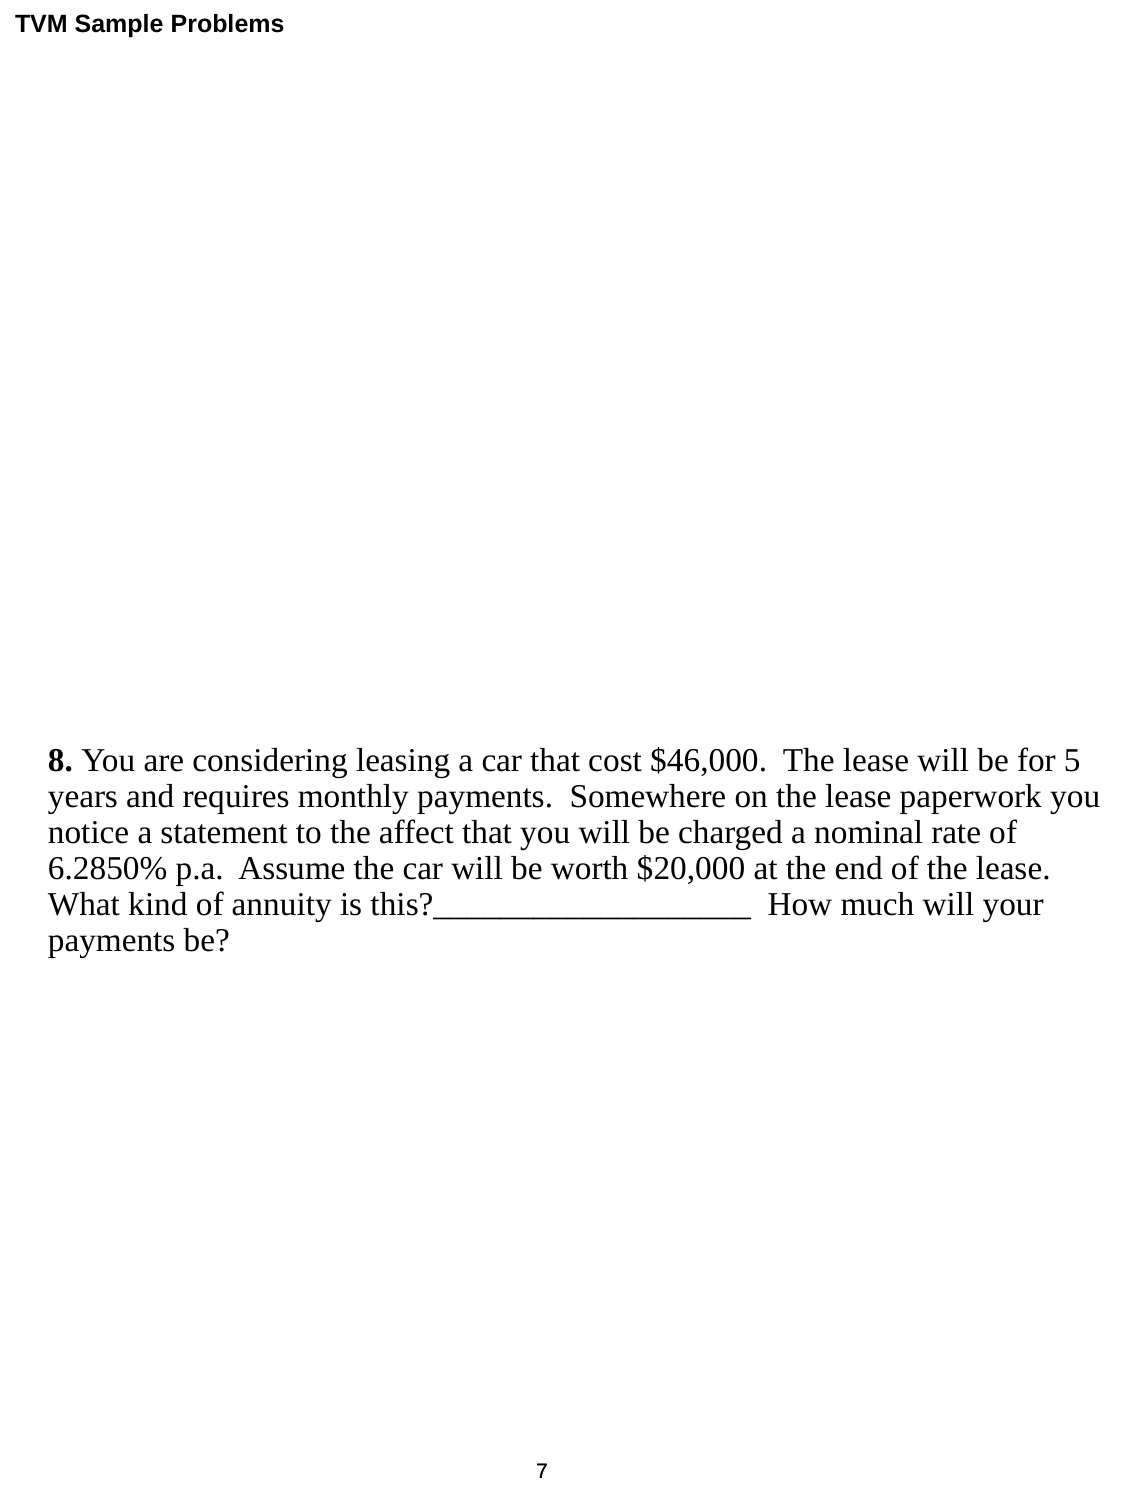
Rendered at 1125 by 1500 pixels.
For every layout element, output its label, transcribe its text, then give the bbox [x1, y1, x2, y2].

text_box 8. You are considering leasing a car that cost $46,000. The lease will be for 5 years and requires monthly payments. Somewhere on the lease paperwork you notice a statement to the affect that you will be charged a nominal rate of 6.2850% p.a. Assume the car will be worth $20,000 at the end of the lease. What kind of annuity is this?___________________ How much will your payments be? [33, 735, 1125, 966]
footer TVM Sample Problems [0, 0, 488, 38]
slide_number 7 [487, 1449, 563, 1500]
